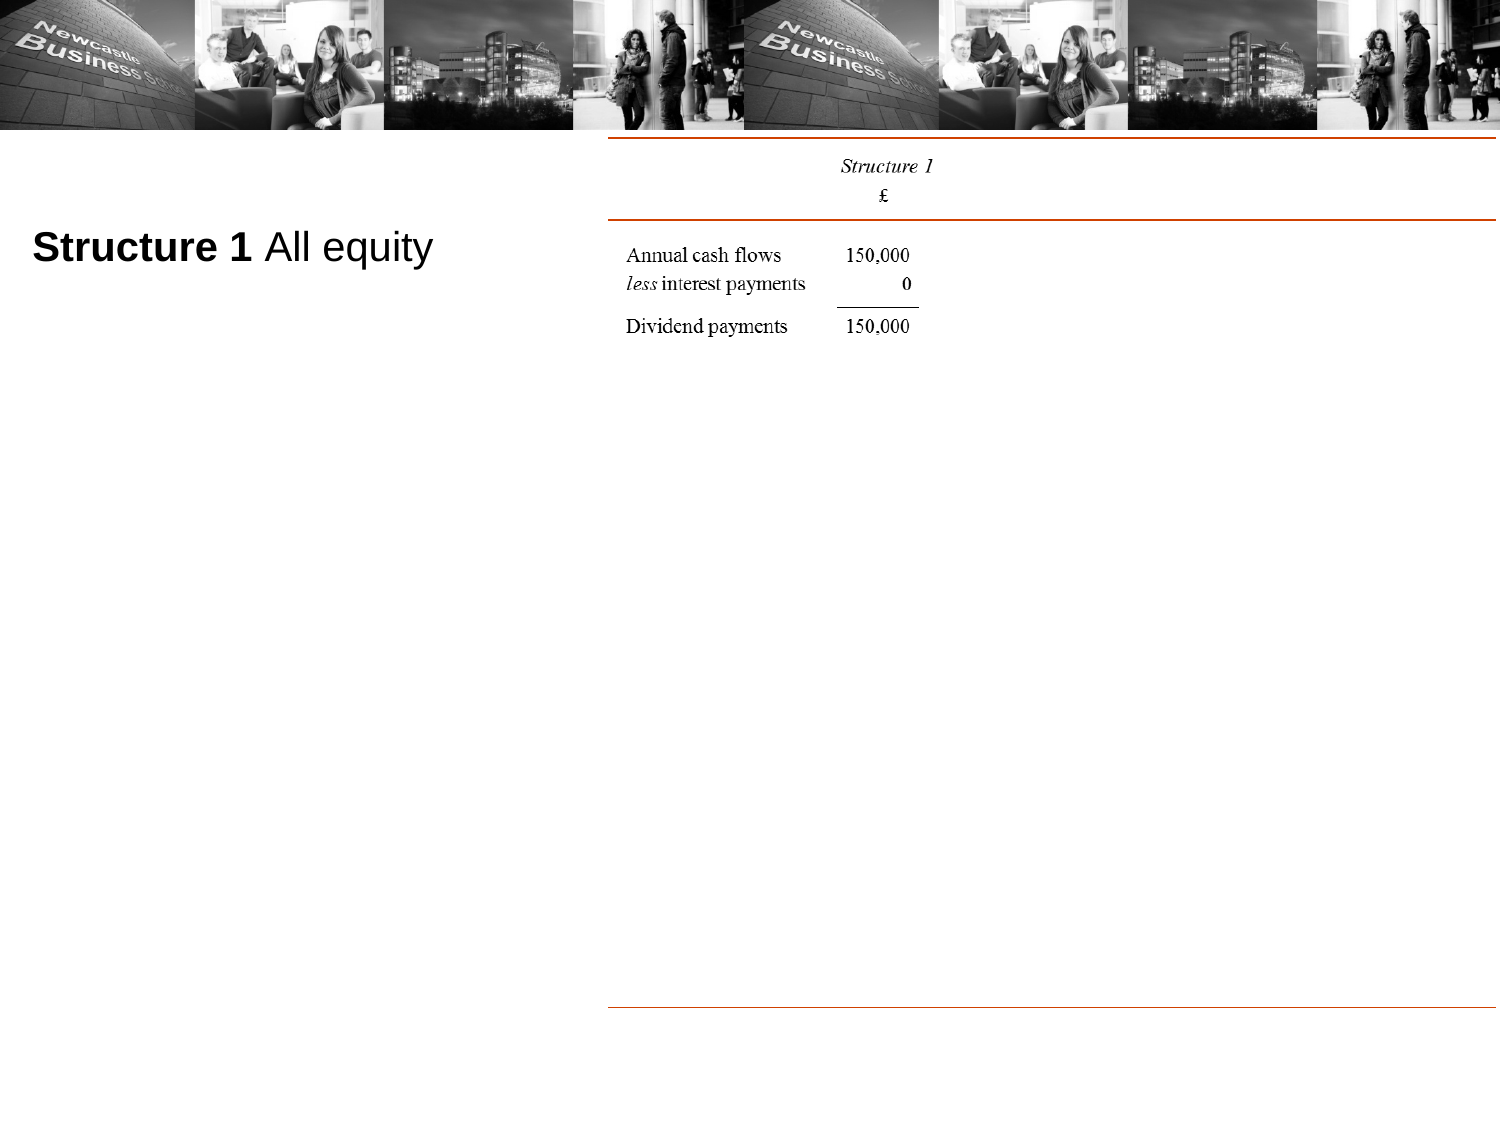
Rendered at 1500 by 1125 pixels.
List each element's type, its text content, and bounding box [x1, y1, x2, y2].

picture [608, 136, 1496, 1009]
text_box Structure 1 All equity [17, 212, 526, 323]
